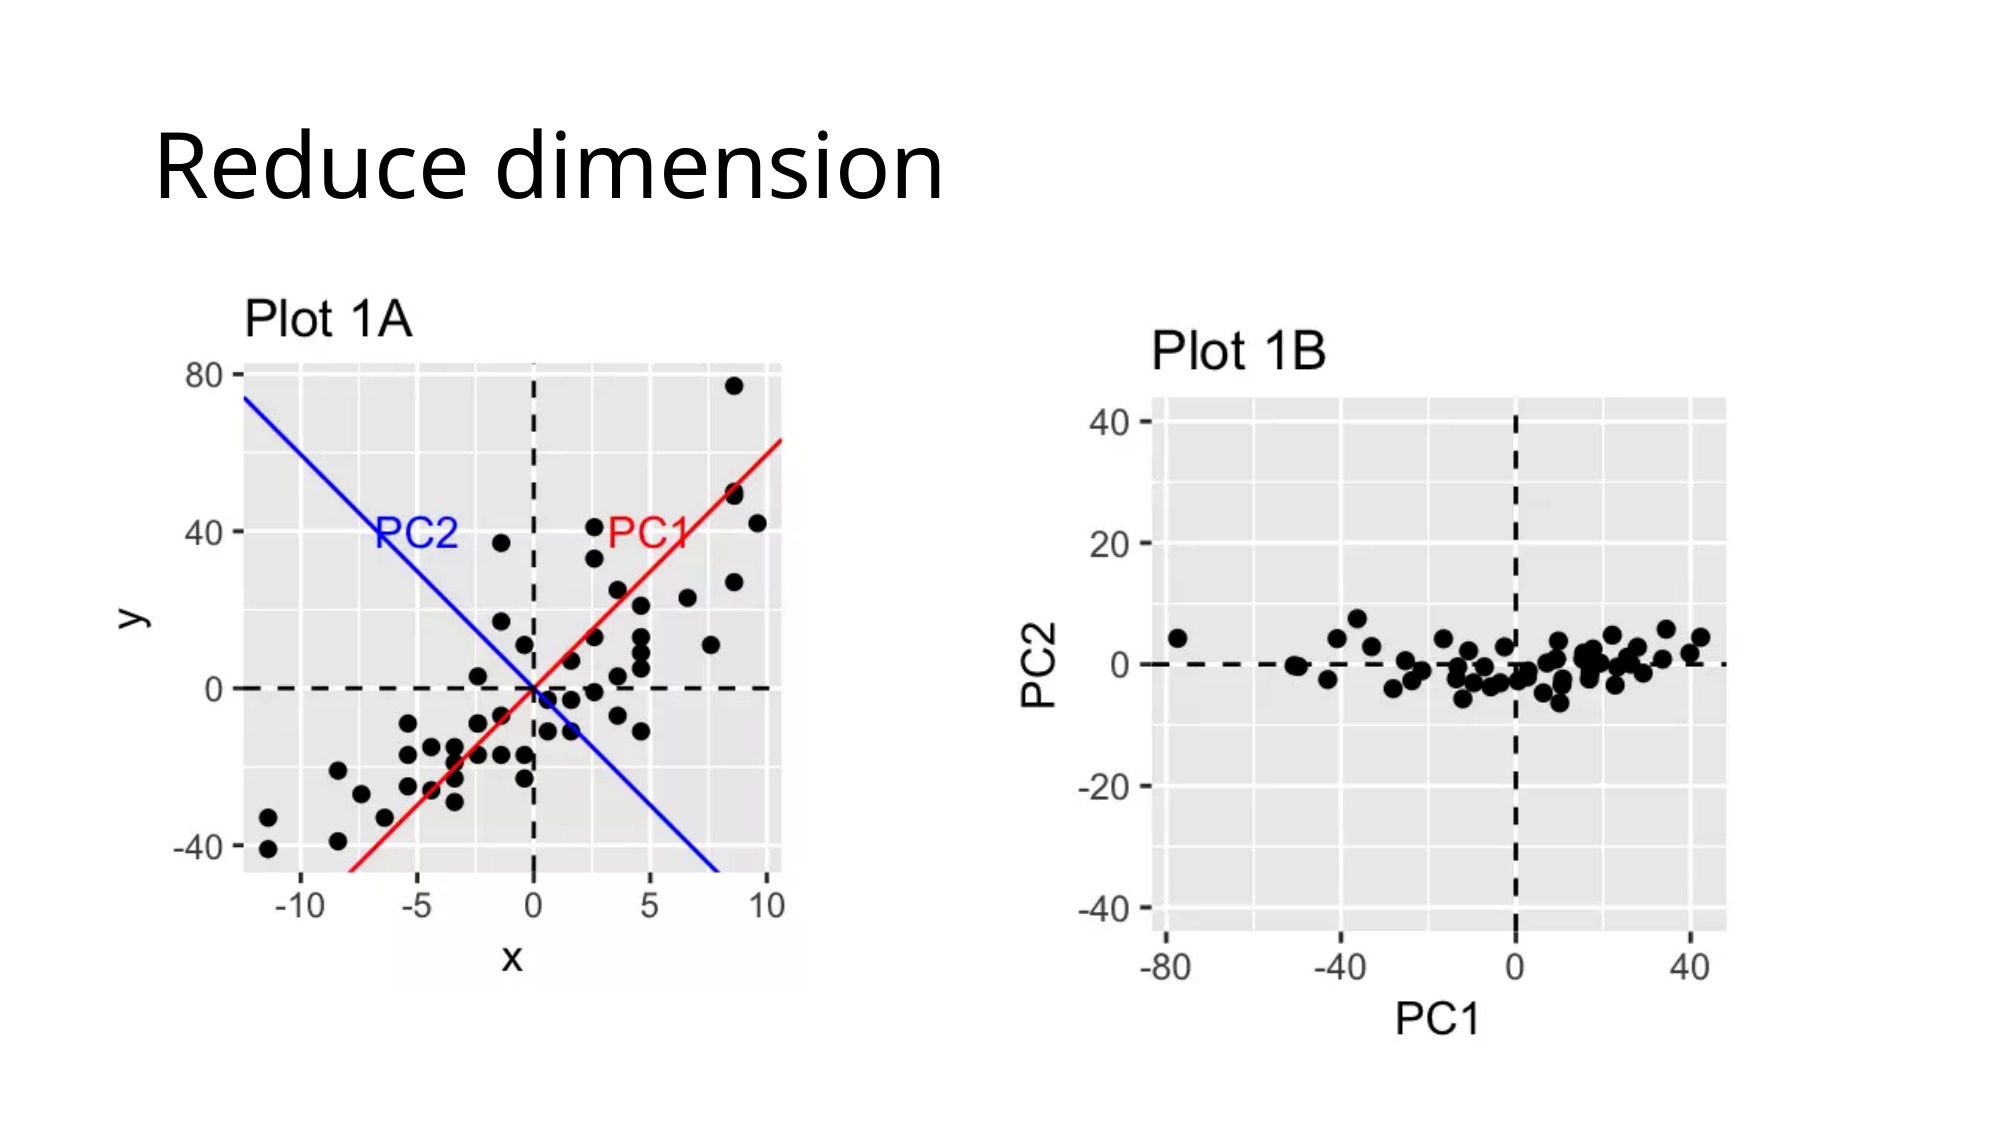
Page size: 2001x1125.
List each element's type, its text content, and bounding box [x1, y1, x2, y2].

title Reduce dimension [137, 59, 1863, 278]
picture [999, 307, 1750, 1058]
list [89, 277, 804, 992]
